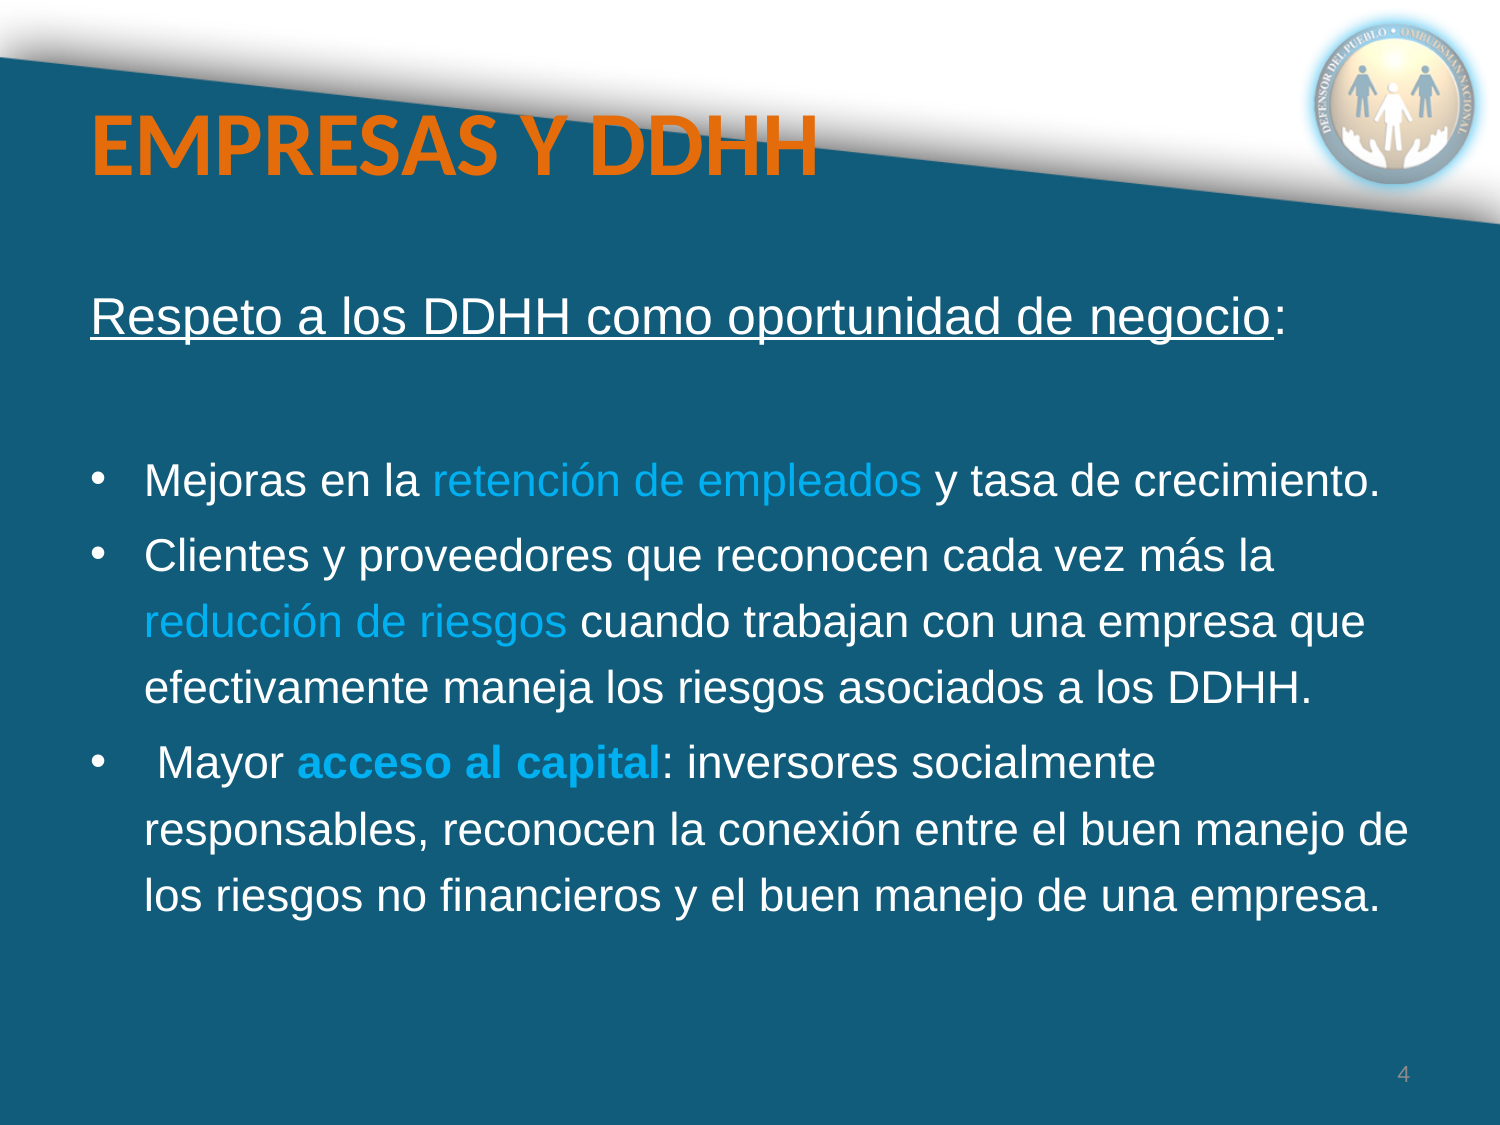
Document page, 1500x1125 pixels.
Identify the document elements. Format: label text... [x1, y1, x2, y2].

title EMPRESAS Y DDHH [75, 45, 1425, 233]
list Respeto a los DDHH como oportunidad de negocio: Mejoras en la retención de empleados y tasa de crecimiento. Clientes y proveedores que reconocen cada vez más la reducción de riesgos cuando trabajan con una empresa que efectivamente maneja los riesgos asociados a los DDHH. Mayor acceso al capital: inversores socialmente responsables, reconocen la conexión entre el buen manejo de los riesgos no financieros y el buen manejo de una empresa. [75, 262, 1425, 1005]
picture [0, 0, 1500, 1125]
slide_number 4 [1074, 1042, 1425, 1103]
